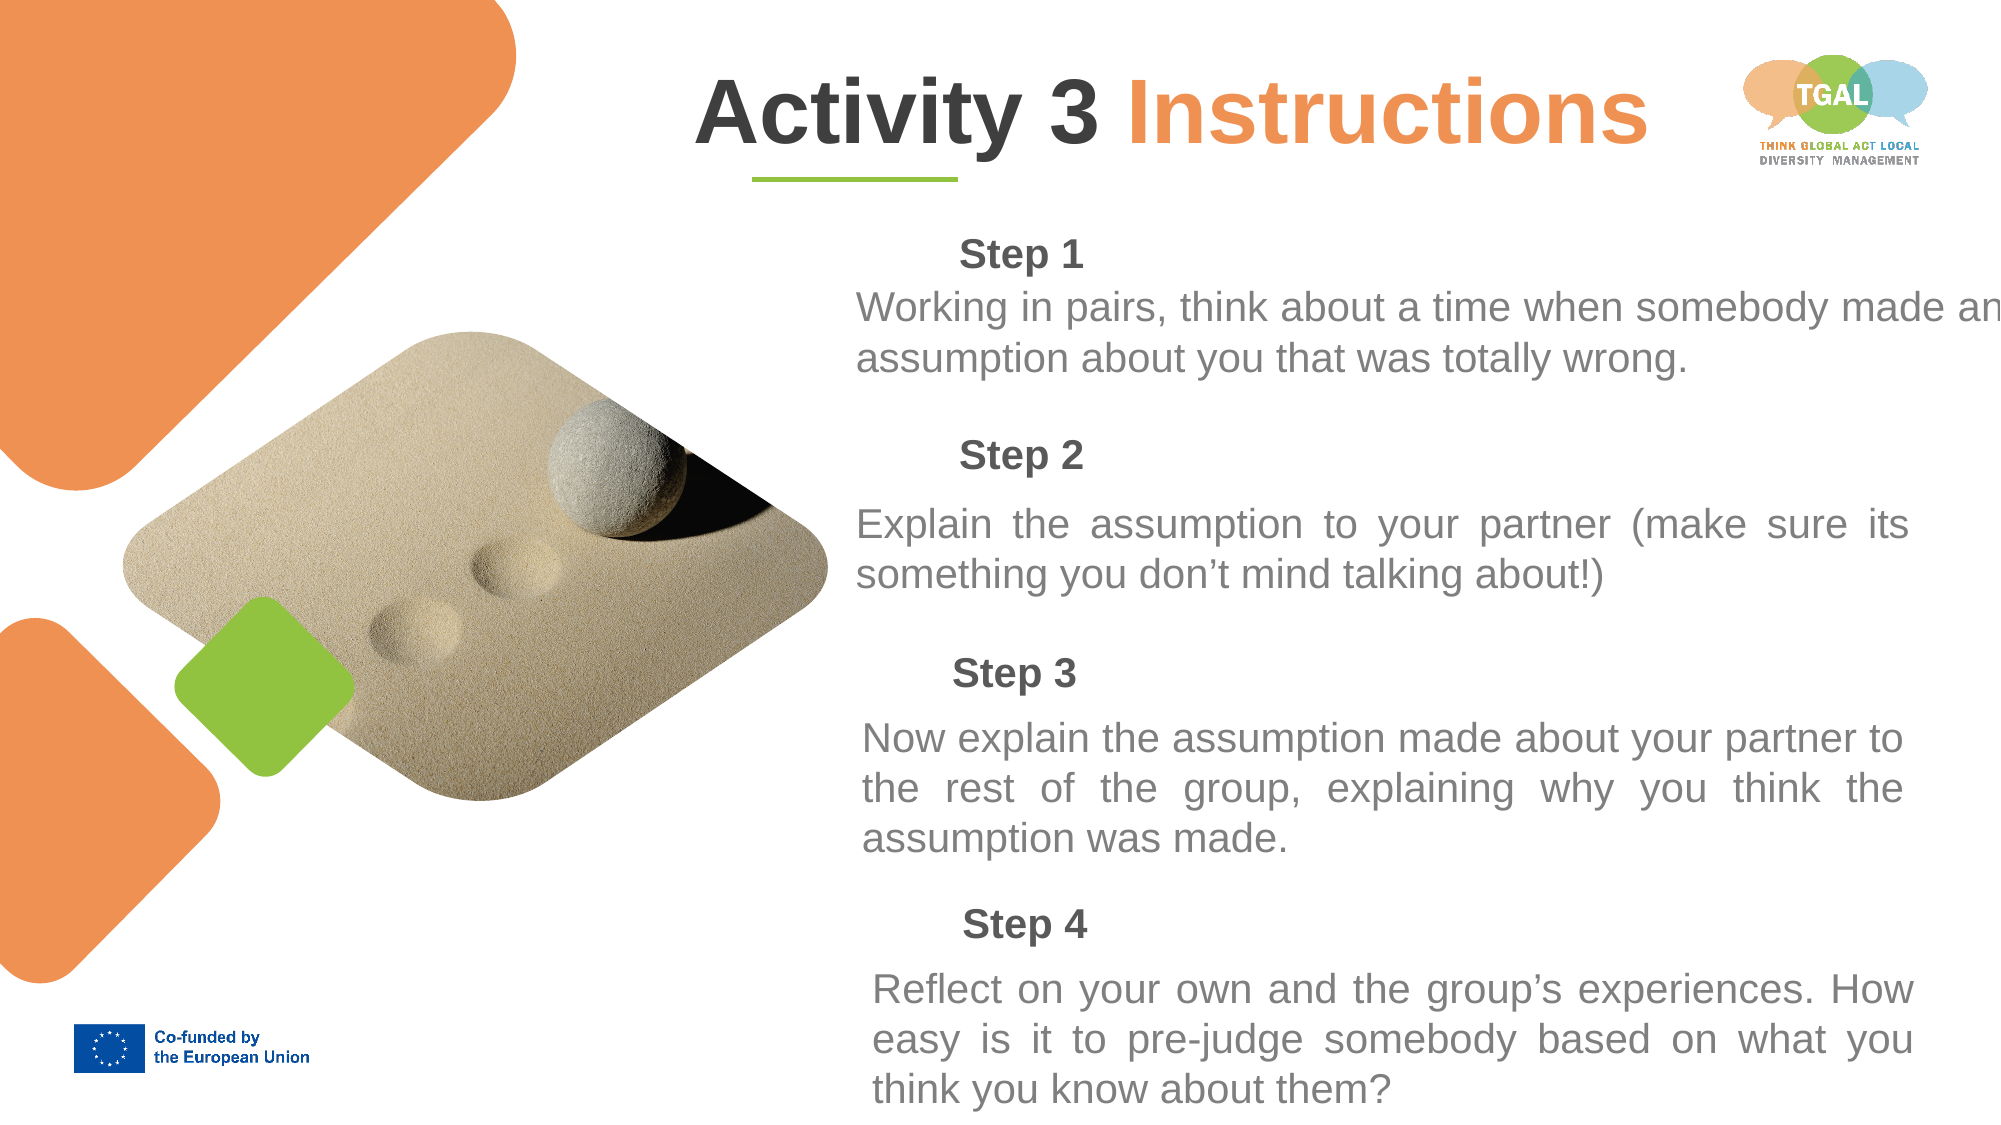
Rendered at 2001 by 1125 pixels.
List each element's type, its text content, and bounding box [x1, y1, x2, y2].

picture [1732, 5, 1938, 212]
picture [65, 1021, 323, 1076]
text_box Step 1 [944, 218, 1133, 267]
text_box Reflect on your own and the group’s experiences. How easy is it to pre-judge somebody based on what you think you know about them? [857, 954, 1930, 1114]
text_box Step 4 [947, 889, 1204, 938]
text_box Activity 3 Instructions [678, 44, 1729, 265]
picture [122, 331, 829, 802]
text_box Working in pairs, think about a time when somebody made an assumption about you that was totally wrong. [840, 272, 2000, 409]
text_box Step 2 [944, 420, 1200, 469]
text_box Step 3 [937, 638, 1193, 687]
text_box Explain the assumption to your partner (make sure its something you don’t mind talking about!) [840, 489, 1926, 649]
text_box Now explain the assumption made about your partner to the rest of the group, explaining why you think the assumption was made. [846, 703, 1920, 862]
